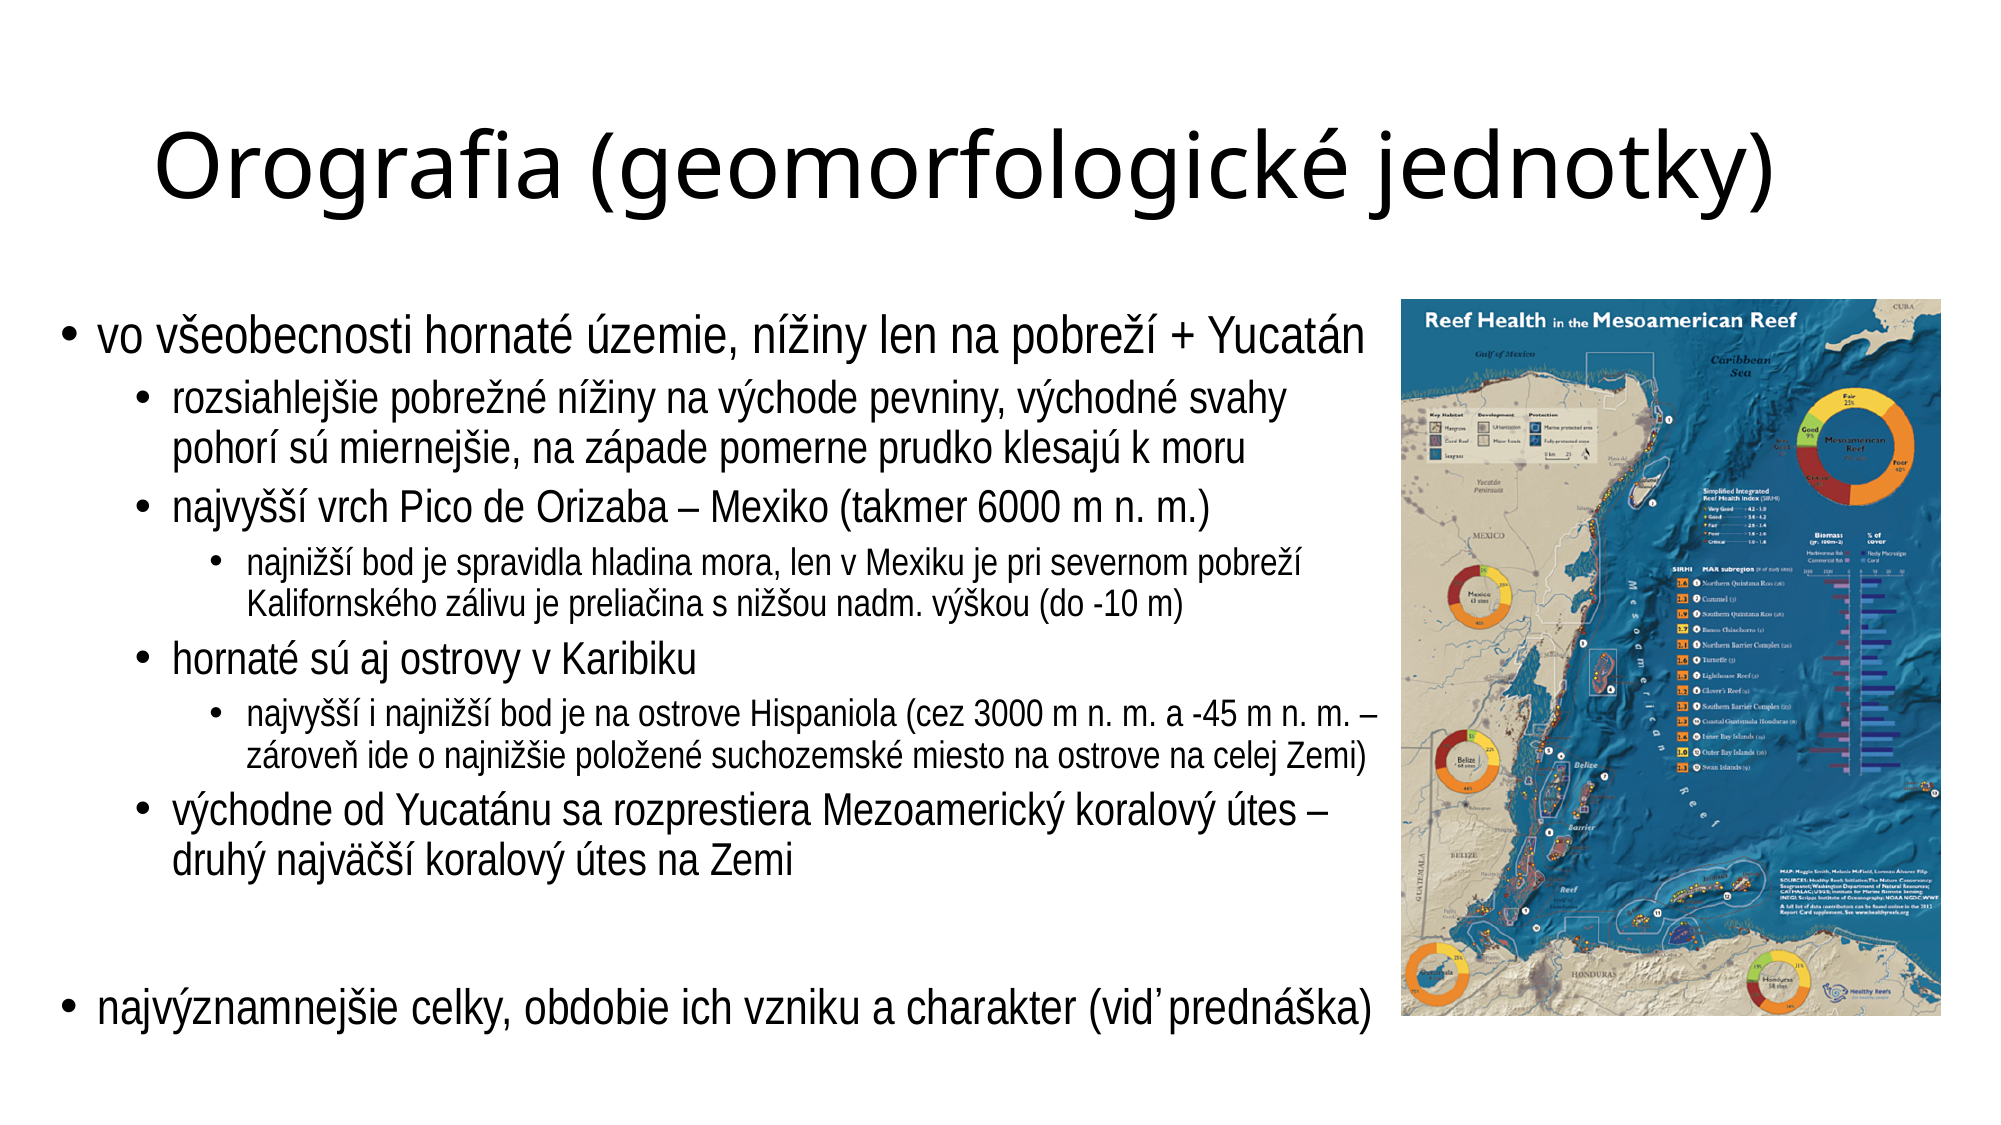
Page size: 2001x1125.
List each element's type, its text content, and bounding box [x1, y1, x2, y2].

title Orografia (geomorfologické jednotky) [137, 59, 1967, 278]
list vo všeobecnosti hornaté územie, nížiny len na pobreží + Yucatán rozsiahlejšie pobrežné nížiny na východe pevniny, východné svahy pohorí sú miernejšie, na západe pomerne prudko klesajú k moru najvyšší vrch Pico de Orizaba – Mexiko (takmer 6000 m n. m.) najnižší bod je spravidla hladina mora, len v Mexiku je pri severnom pobreží Kalifornského zálivu je preliačina s nižšou nadm. výškou (do -10 m) hornaté sú aj ostrovy v Karibiku najvyšší i najnižší bod je na ostrove Hispaniola (cez 3000 m n. m. a -45 m n. m. – zároveň ide o najnižšie položené suchozemské miesto na ostrove na celej Zemi) východne od Yucatánu sa rozprestiera Mezoamerický koralový útes – druhý najväčší koralový útes na Zemi najvýznamnejšie celky, obdobie ich vzniku a charakter (viď prednáška) [45, 299, 1402, 1083]
picture [1401, 299, 1941, 1016]
